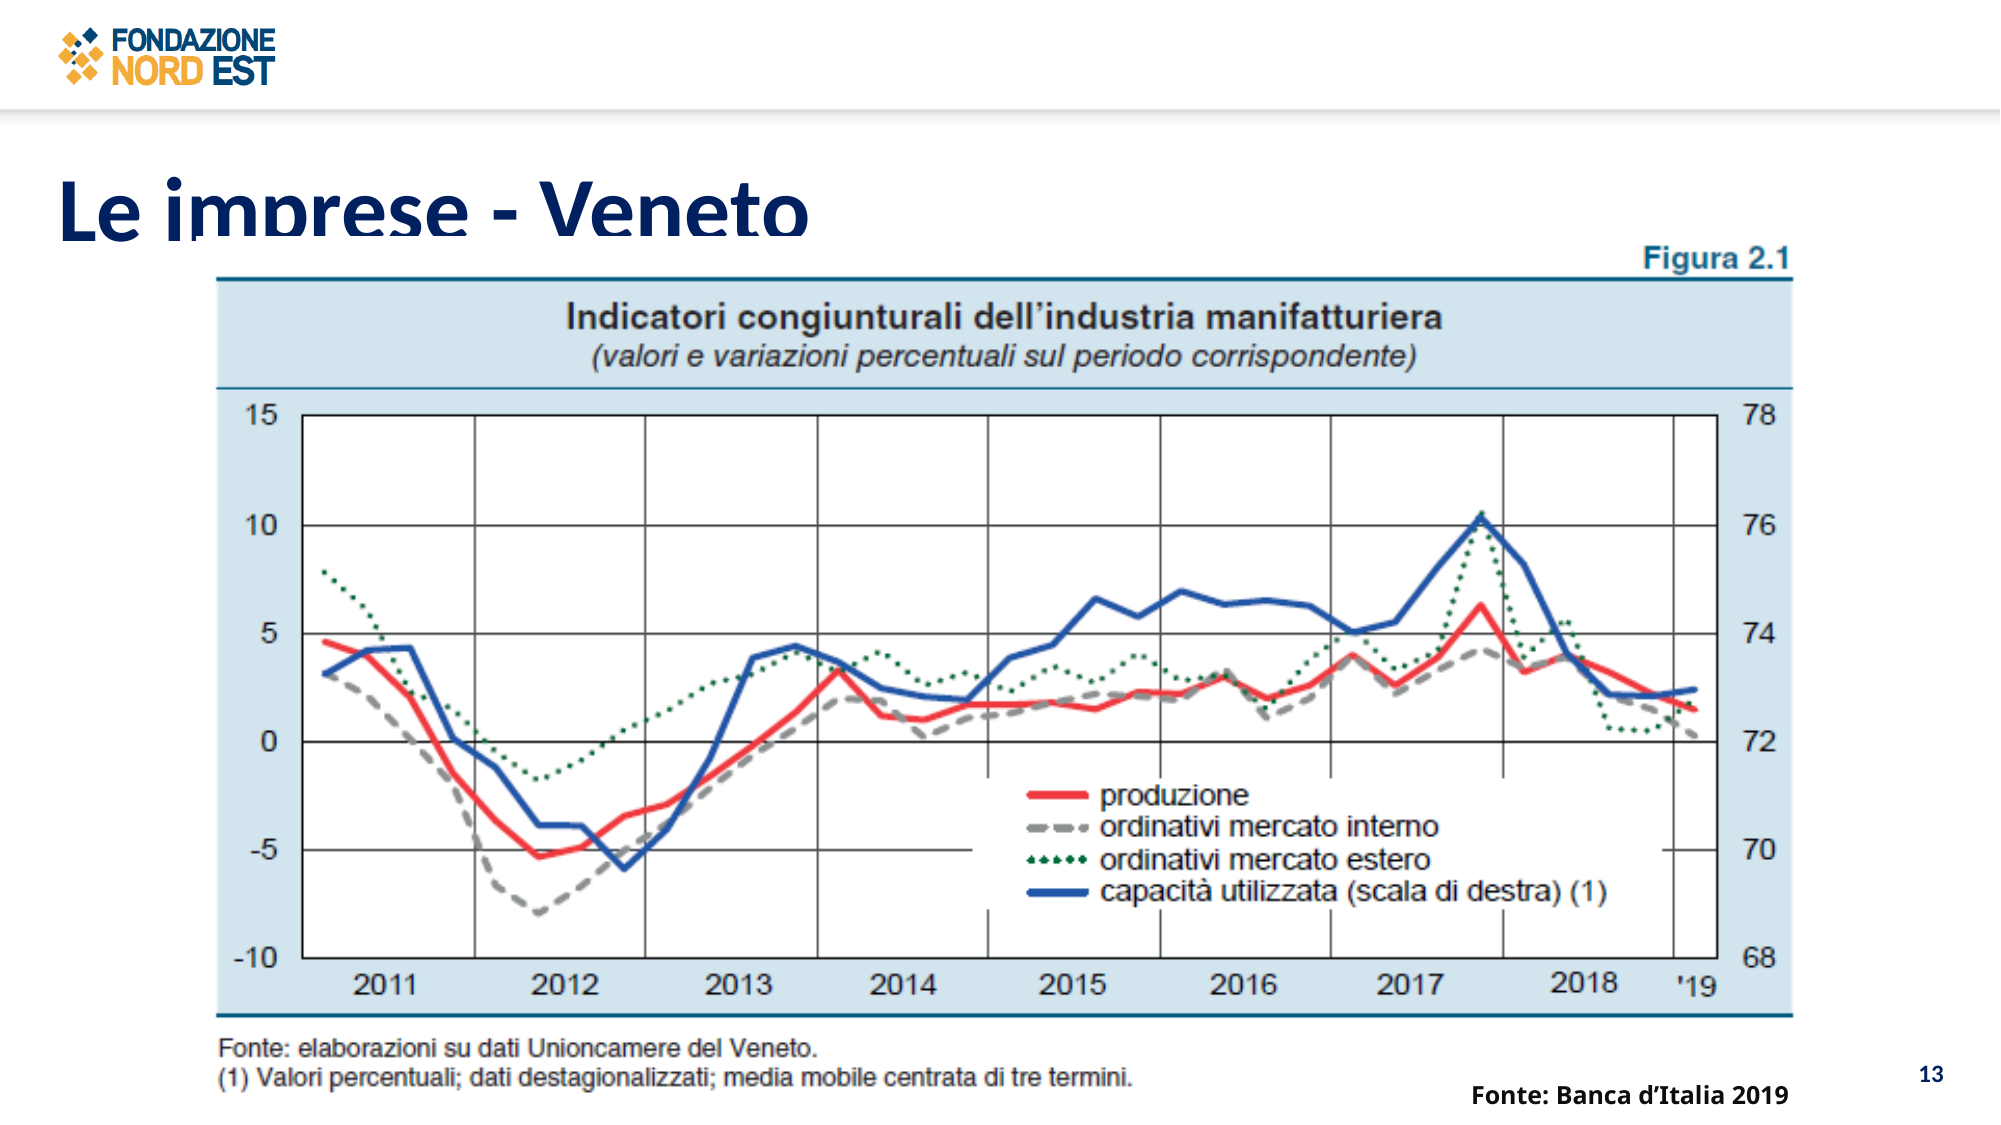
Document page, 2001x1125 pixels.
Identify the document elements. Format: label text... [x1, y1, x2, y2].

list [196, 236, 1804, 1095]
picture [0, 0, 2000, 126]
text_box Fonte: Banca d’Italia 2019 [637, 1095, 1804, 1117]
title Le imprese - Veneto [43, 146, 1959, 278]
